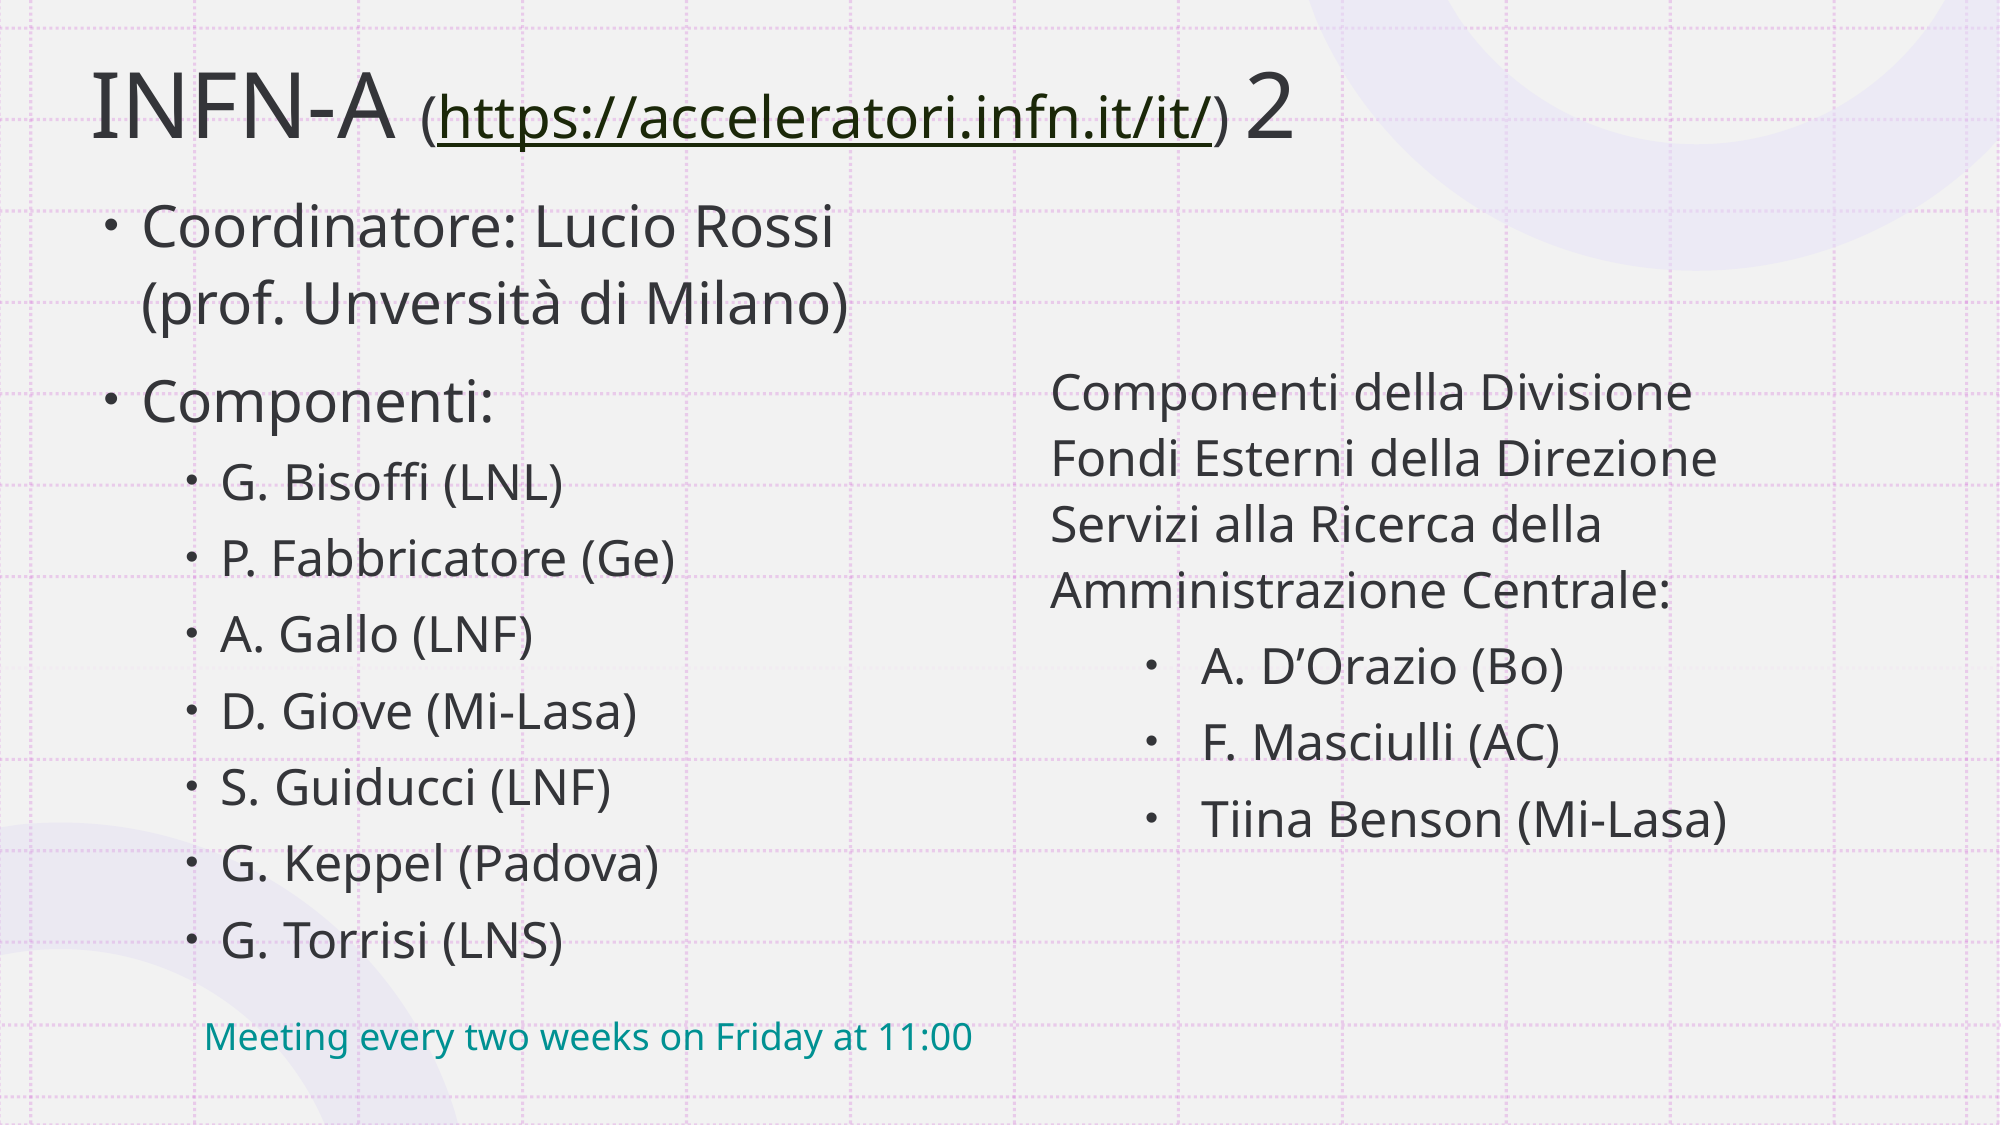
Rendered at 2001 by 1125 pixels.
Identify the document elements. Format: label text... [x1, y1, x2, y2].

text_box Meeting every two weeks on Friday at 11:00 [188, 1005, 1641, 1065]
list Coordinatore: Lucio Rossi (prof. Unversità di Milano) Componenti: G. Bisoffi (LNL) P. Fabbricatore (Ge) A. Gallo (LNF) D. Giove (Mi-Lasa) S. Guiducci (LNF) G. Keppel (Padova) G. Torrisi (LNS) Componenti della Divisione Fondi Esterni della Direzione Servizi alla Ricerca della Amministrazione Centrale: A. D’Orazio (Bo) F. Masciulli (AC) Tiina Benson (Mi-Lasa) [88, 174, 1848, 1037]
title INFN-A (https://acceleratori.infn.it/it/) 2 [75, 0, 1834, 218]
